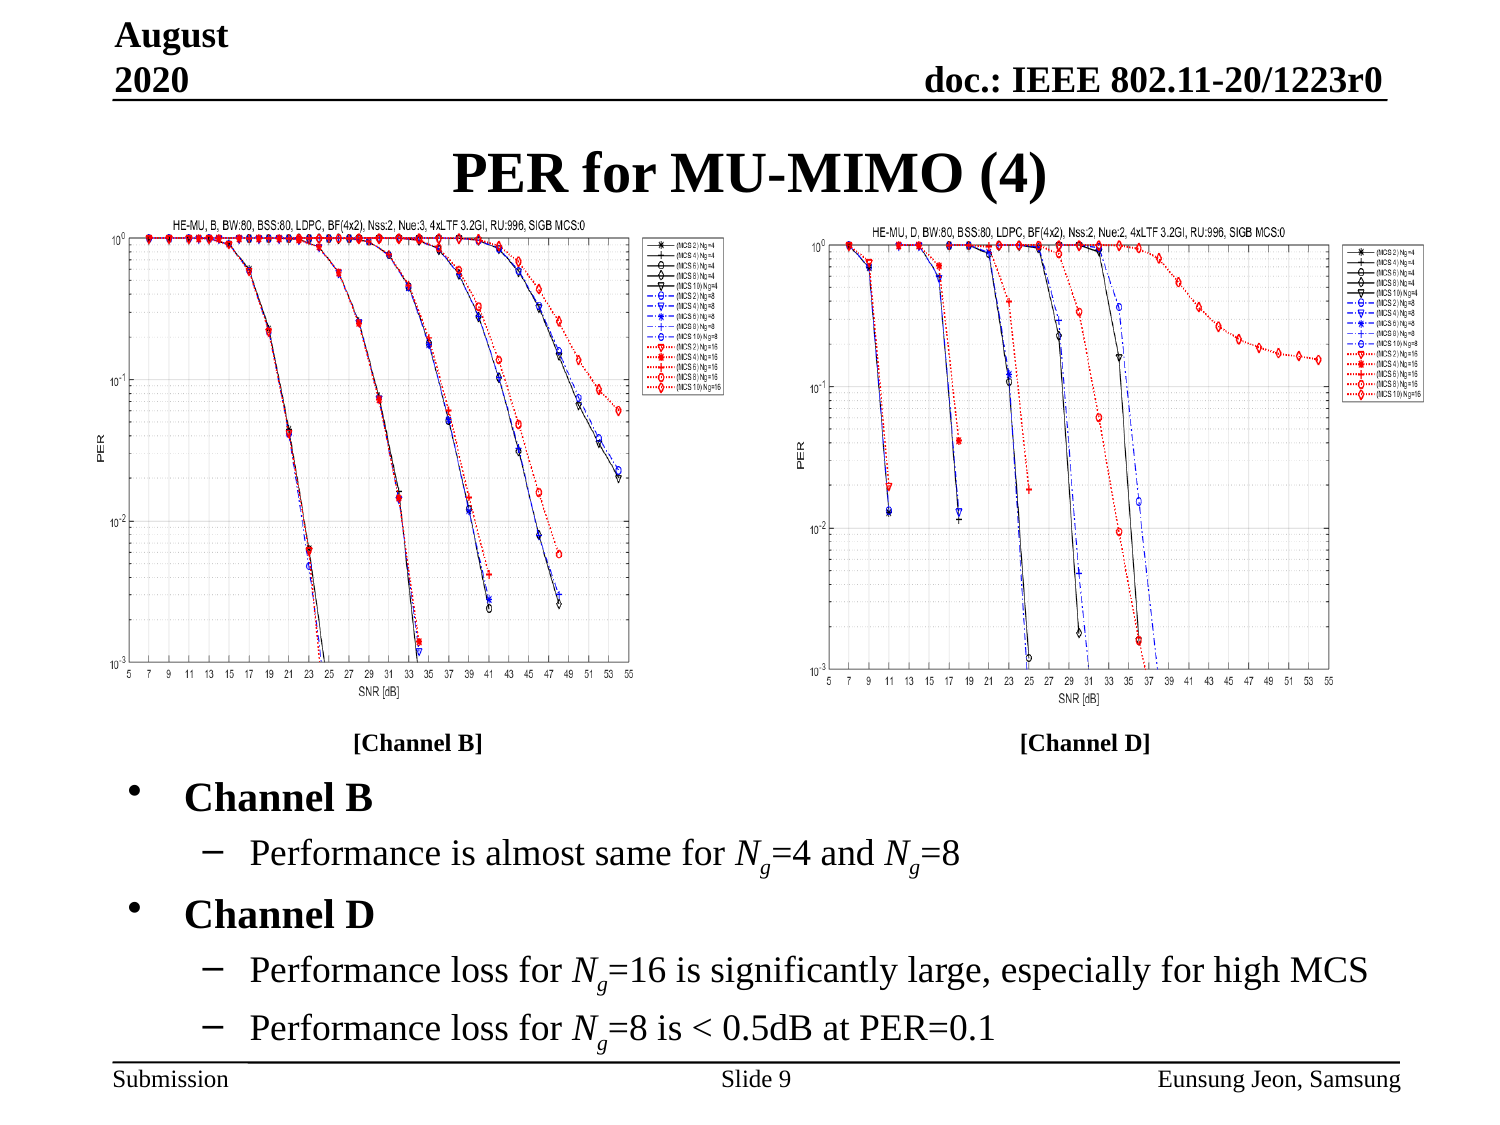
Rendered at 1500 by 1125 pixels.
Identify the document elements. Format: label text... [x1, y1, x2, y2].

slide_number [114, 54, 309, 101]
text_box [Channel B] [338, 727, 499, 764]
picture [44, 198, 1484, 726]
text_box [Channel D] [1005, 734, 1167, 764]
footer Eunsung Jeon, Samsung [1133, 1061, 1402, 1093]
list Channel B Performance is almost same for Ng=4 and Ng=8 Channel D Performance loss for Ng=16 is significantly large, especially for high MCS Performance loss for Ng=8 is < 0.5dB at PER=0.1 [112, 727, 1388, 1001]
slide_number Slide 9 [712, 1061, 800, 1093]
